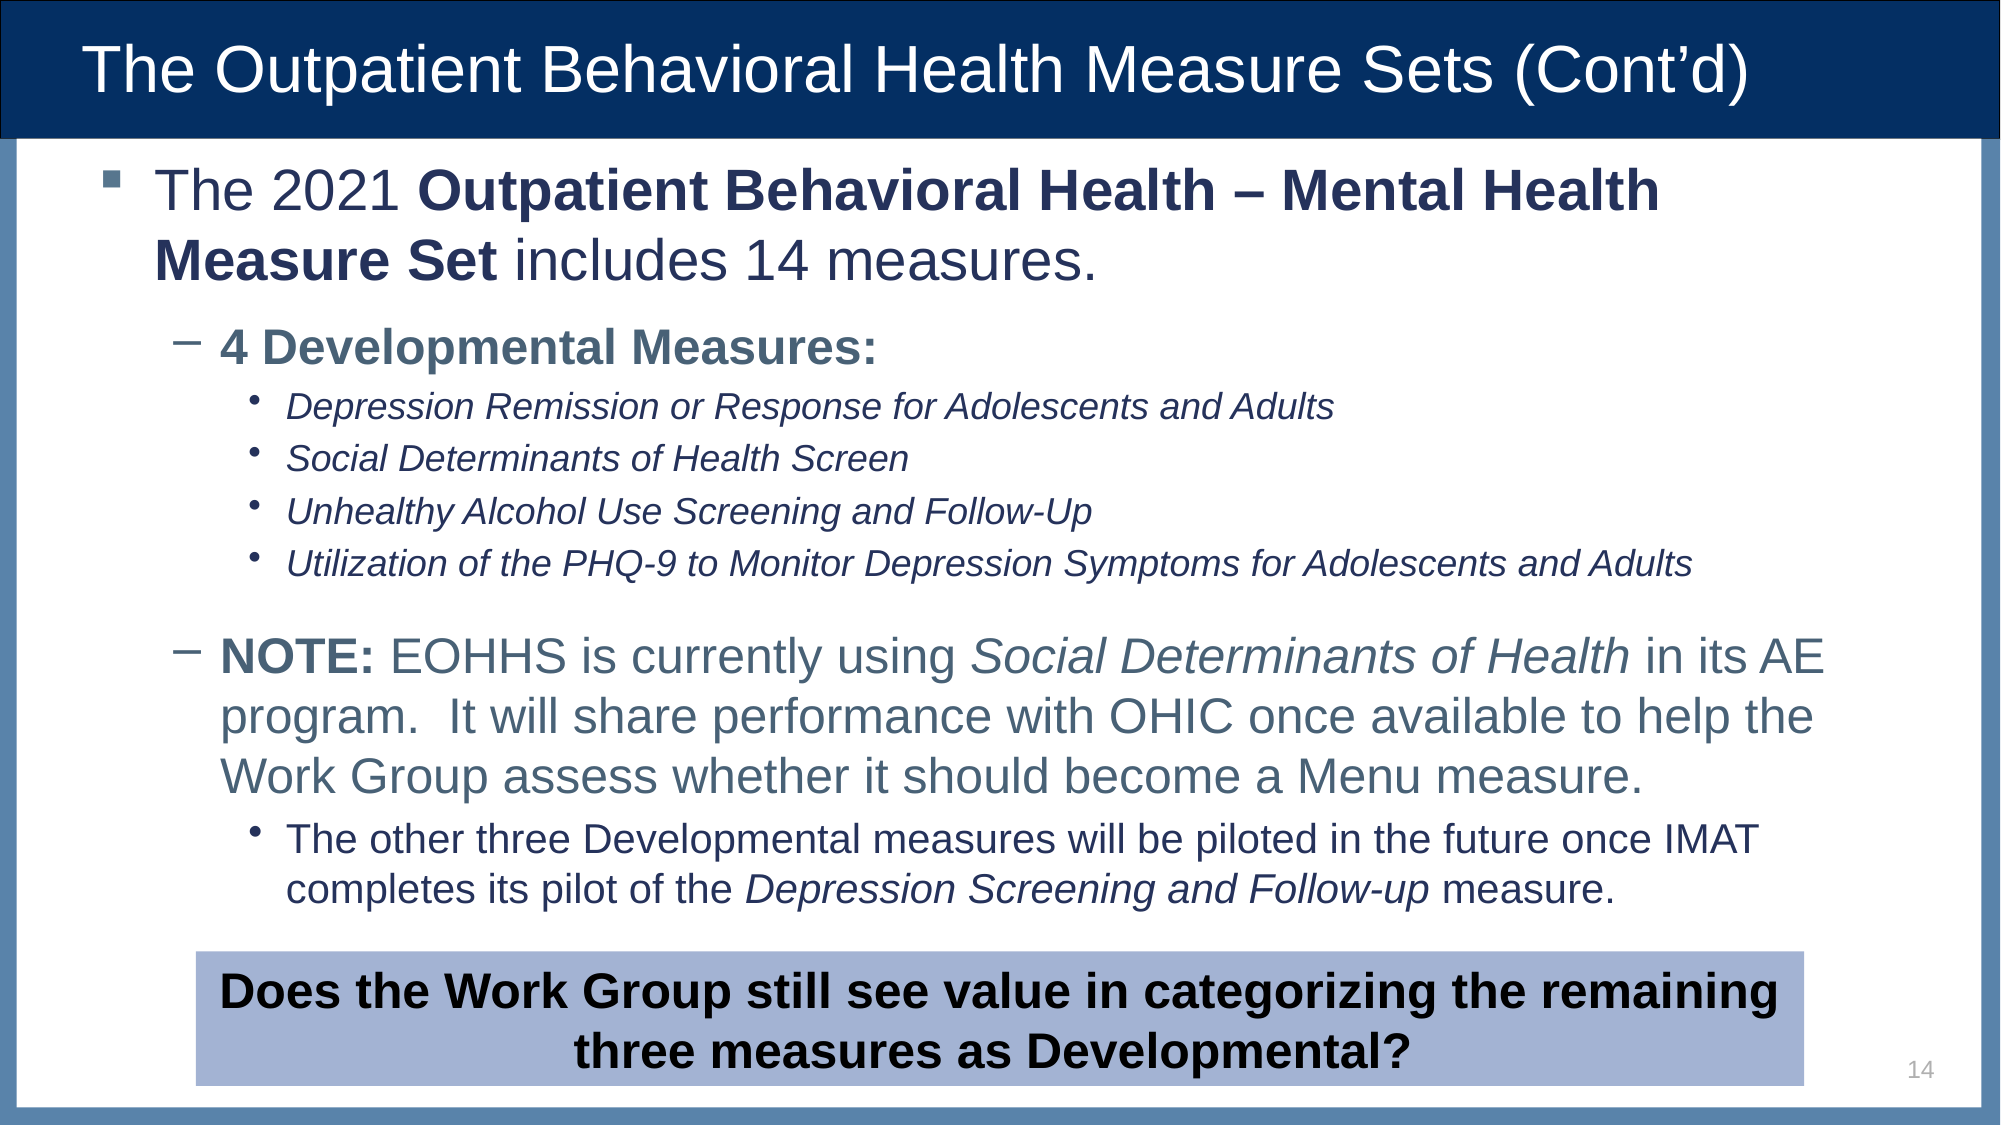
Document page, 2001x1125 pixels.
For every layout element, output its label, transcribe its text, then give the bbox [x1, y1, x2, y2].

title The Outpatient Behavioral Health Measure Sets (Cont’d) [66, 12, 1934, 120]
slide_number 14 [1833, 1050, 1950, 1088]
list The 2021 Outpatient Behavioral Health – Mental Health Measure Set includes 14 measures. 4 Developmental Measures: Depression Remission or Response for Adolescents and Adults Social Determinants of Health Screen Unhealthy Alcohol Use Screening and Follow-Up Utilization of the PHQ-9 to Monitor Depression Symptoms for Adolescents and Adults NOTE: EOHHS is currently using Social Determinants of Health in its AE program. It will share performance with OHIC once available to help the Work Group assess whether it should become a Menu measure. The other three Developmental measures will be piloted in the future once IMAT completes its pilot of the Depression Screening and Follow-up measure. [83, 144, 1902, 1082]
text_box Does the Work Group still see value in categorizing the remaining three measures as Developmental? [195, 951, 1805, 1086]
